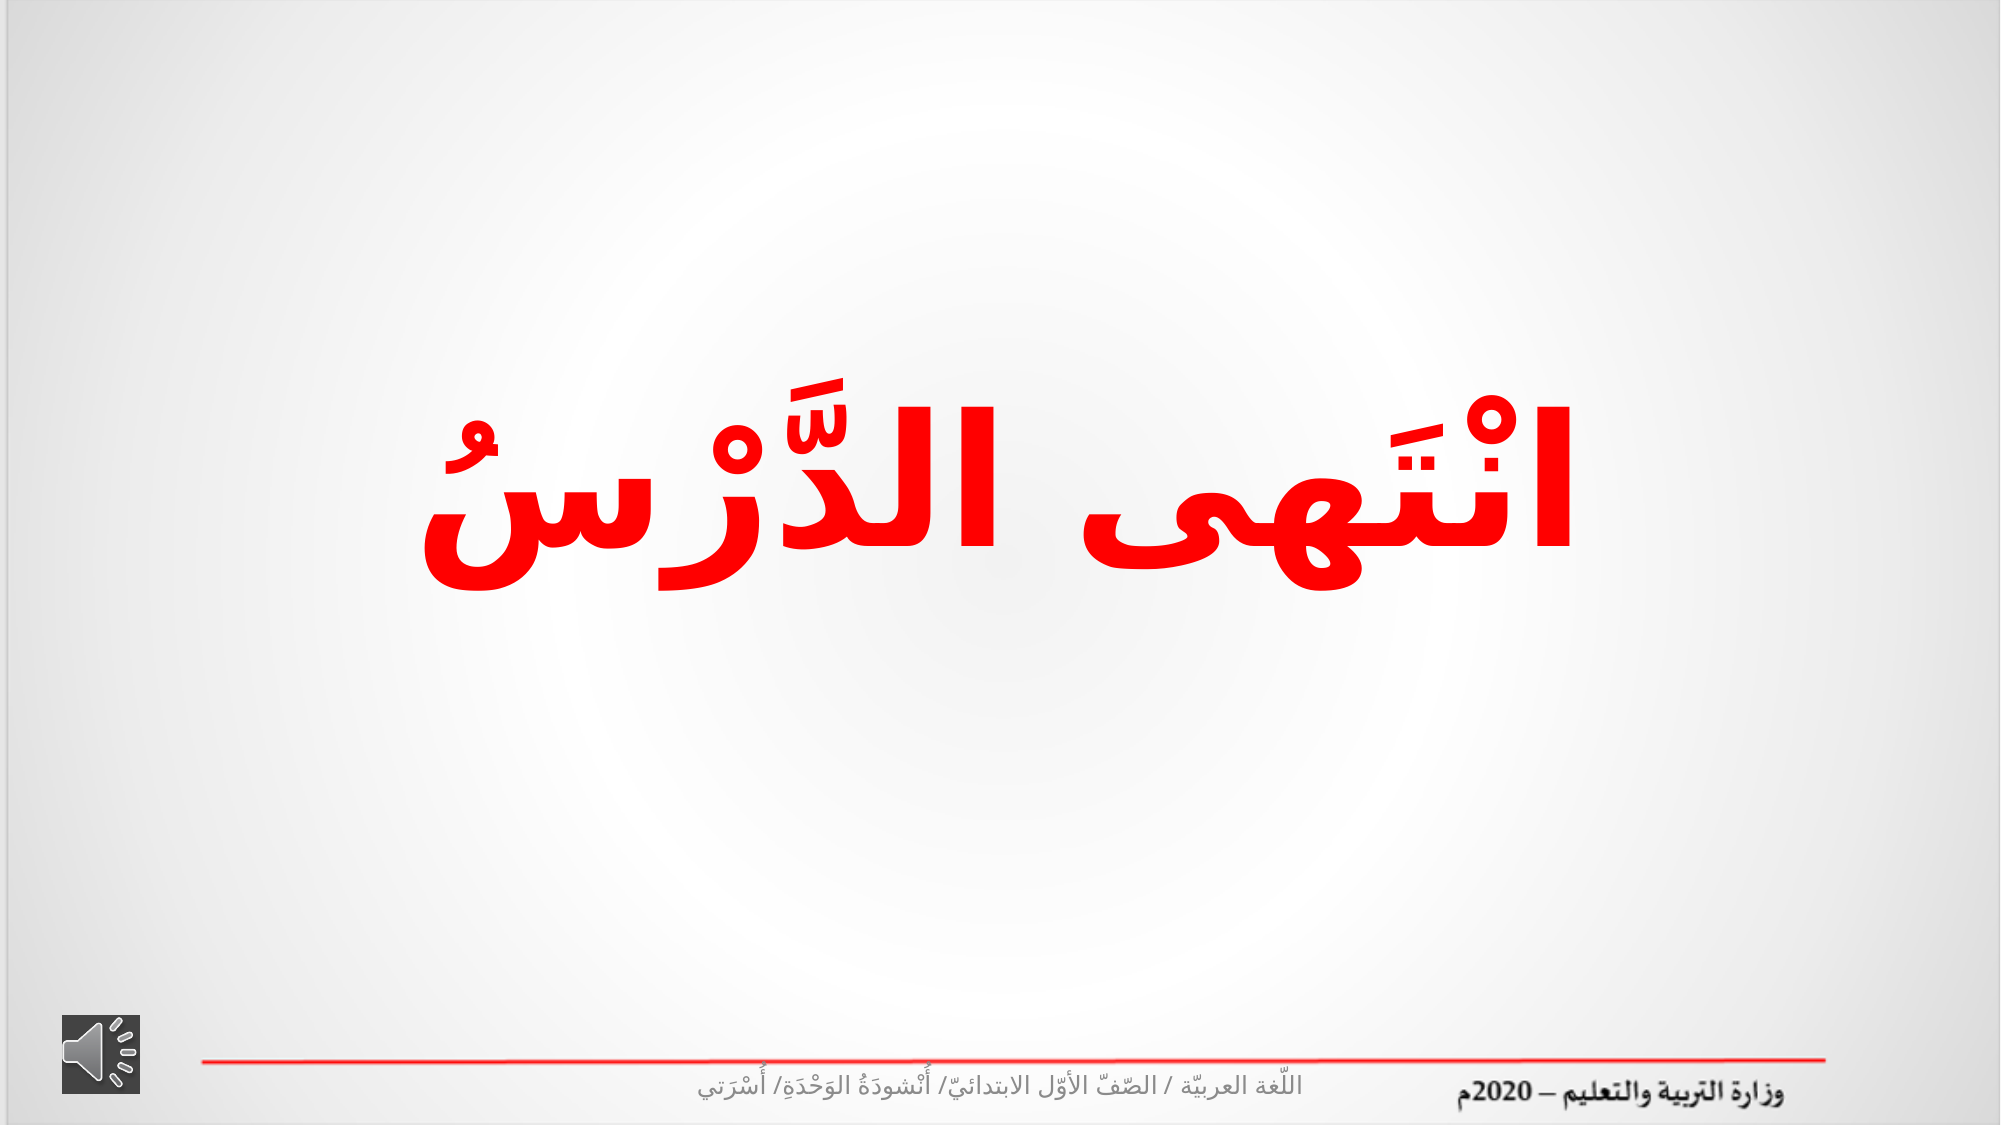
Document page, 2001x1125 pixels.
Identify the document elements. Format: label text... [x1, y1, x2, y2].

title انْتَهى الدَّرْسُ [137, 378, 1863, 596]
footer اللّغة العربيّة / الصّفّ الأوّل الابتدائيّ/ أُنْشودَةُ الوَحْدَةِ/ أُسْرَتي [662, 1054, 1338, 1115]
picture [0, 0, 2001, 1125]
